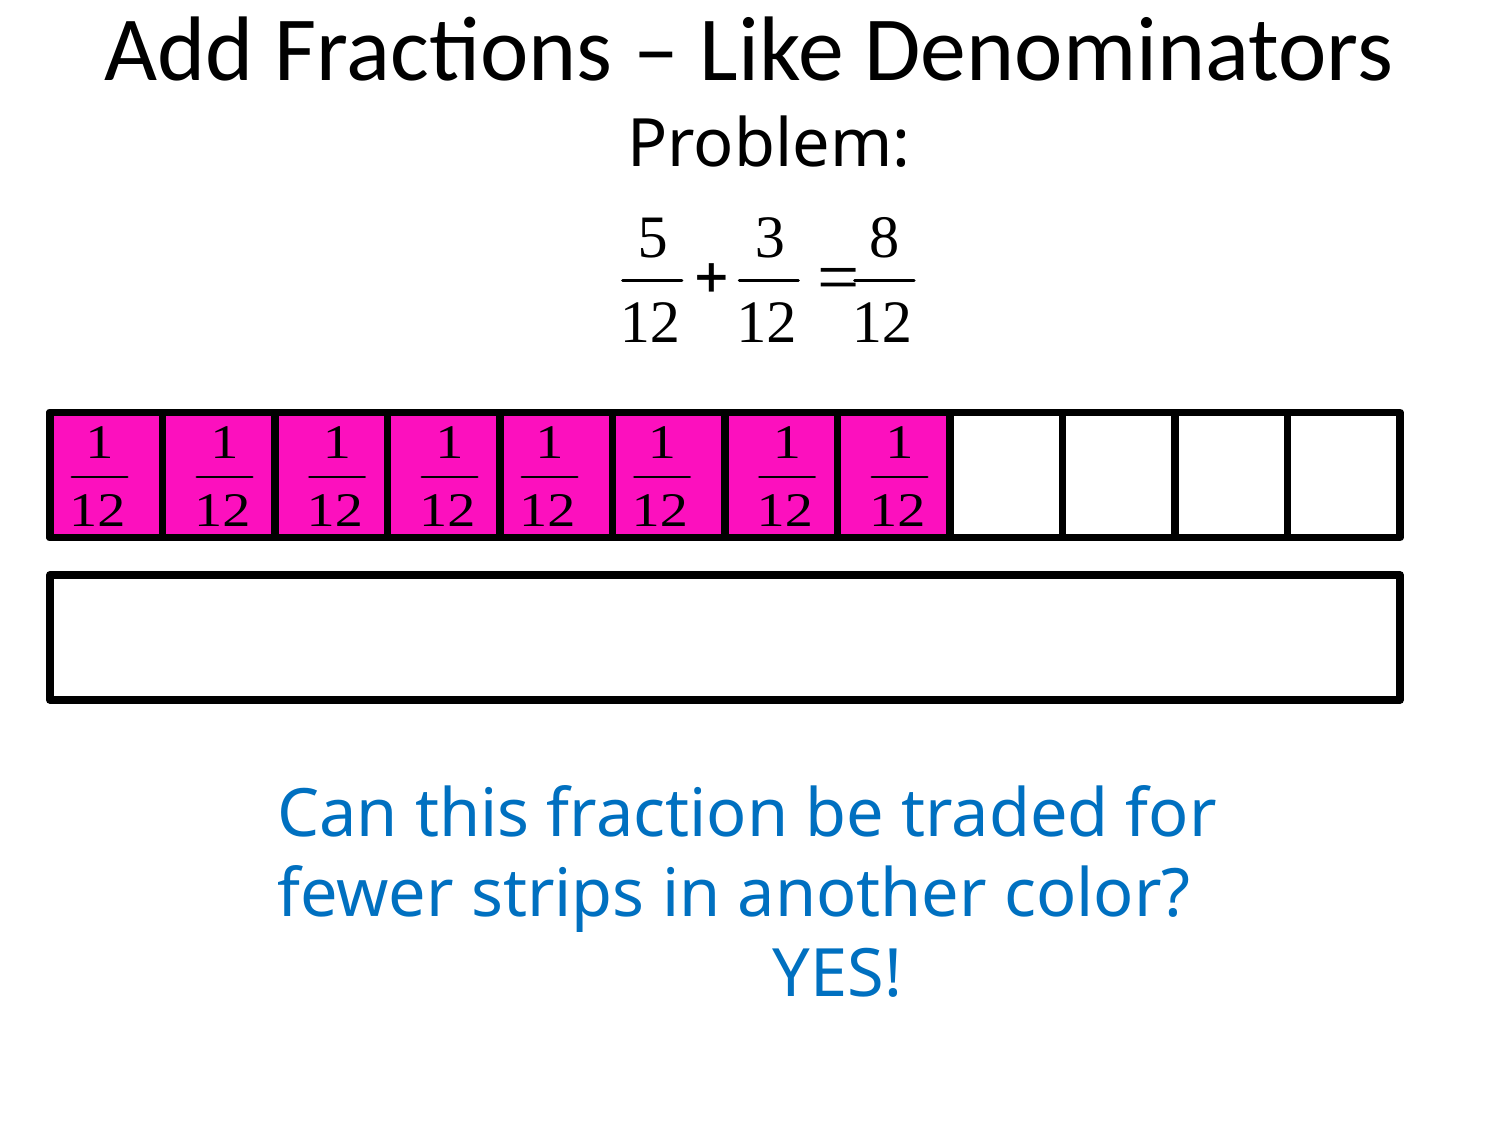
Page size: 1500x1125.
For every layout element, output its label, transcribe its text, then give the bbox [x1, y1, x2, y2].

text_box [1060, 410, 1173, 540]
title Add Fractions – Like Denominators [75, 0, 1425, 138]
text_box [1173, 410, 1285, 540]
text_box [862, 412, 938, 538]
text_box [934, 410, 952, 540]
text_box [48, 573, 1402, 702]
text_box [165, 410, 188, 540]
text_box [134, 410, 165, 540]
text_box [697, 410, 723, 540]
text_box [723, 410, 750, 540]
text_box [584, 410, 610, 540]
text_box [859, 199, 926, 356]
text_box Can this fraction be traded for fewer strips in another color? YES! [262, 762, 1413, 1018]
text_box [835, 410, 863, 540]
text_box [822, 410, 835, 540]
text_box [512, 412, 588, 538]
text_box [952, 410, 1060, 540]
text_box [612, 199, 859, 356]
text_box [749, 412, 826, 538]
text_box [610, 410, 625, 540]
text_box Problem: [612, 92, 988, 188]
text_box [273, 410, 300, 540]
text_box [412, 412, 488, 538]
text_box [385, 410, 413, 540]
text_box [187, 412, 263, 538]
text_box [1285, 410, 1402, 540]
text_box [624, 412, 701, 538]
text_box [498, 410, 513, 540]
text_box [48, 410, 63, 540]
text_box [62, 412, 138, 538]
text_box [299, 412, 376, 538]
text_box [484, 410, 498, 540]
text_box [372, 410, 385, 540]
text_box [259, 410, 273, 540]
